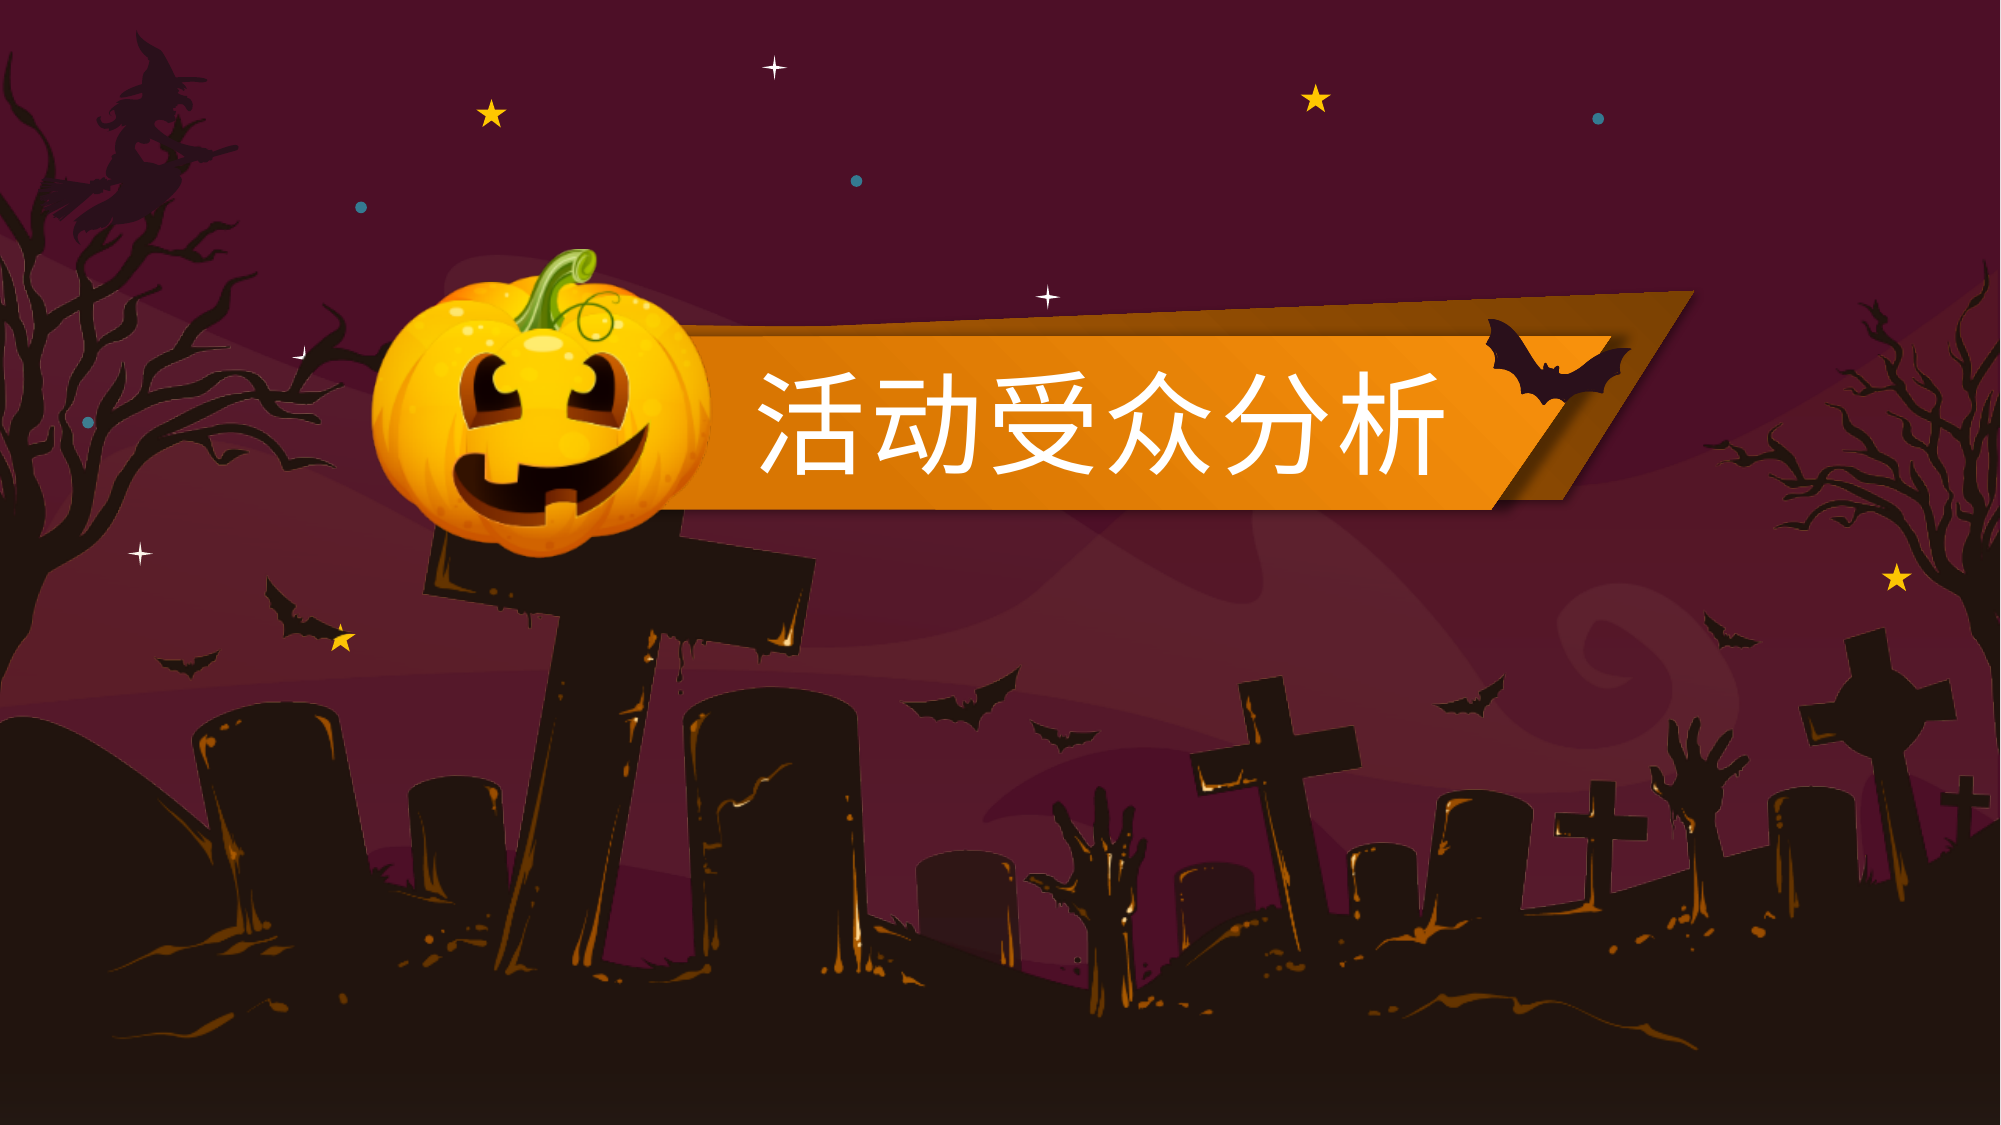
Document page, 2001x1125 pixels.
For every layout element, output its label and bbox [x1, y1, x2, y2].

picture [0, 0, 2000, 1125]
text_box [361, 246, 1695, 580]
